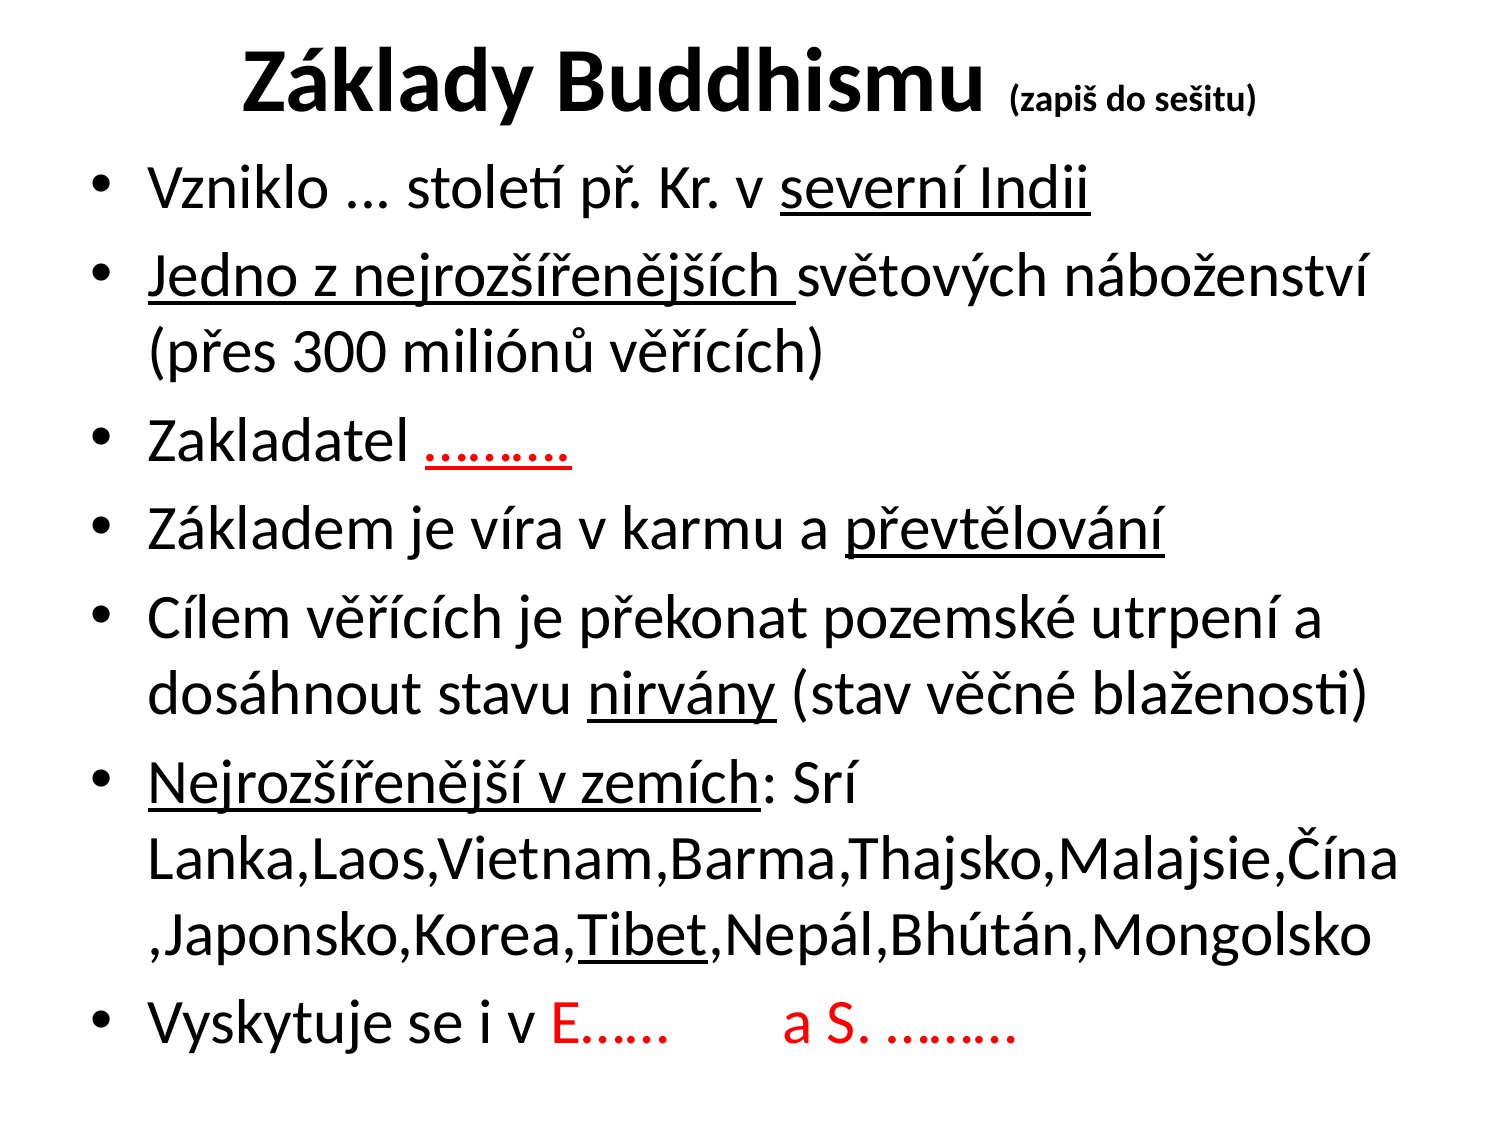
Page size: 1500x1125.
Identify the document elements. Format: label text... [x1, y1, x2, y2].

title Základy Buddhismu (zapiš do sešitu) [75, 0, 1425, 137]
list Vzniklo ... století př. Kr. v severní Indii Jedno z nejrozšířenějších světových náboženství (přes 300 miliónů věřících) Zakladatel ………. Základem je víra v karmu a převtělování Cílem věřících je překonat pozemské utrpení a dosáhnout stavu nirvány (stav věčné blaženosti) Nejrozšířenější v zemích: Srí Lanka,Laos,Vietnam,Barma,Thajsko,Malajsie,Čína,Japonsko,Korea,Tibet,Nepál,Bhútán,Mongolsko Vyskytuje se i v E…… a S. ……… [75, 137, 1425, 1083]
